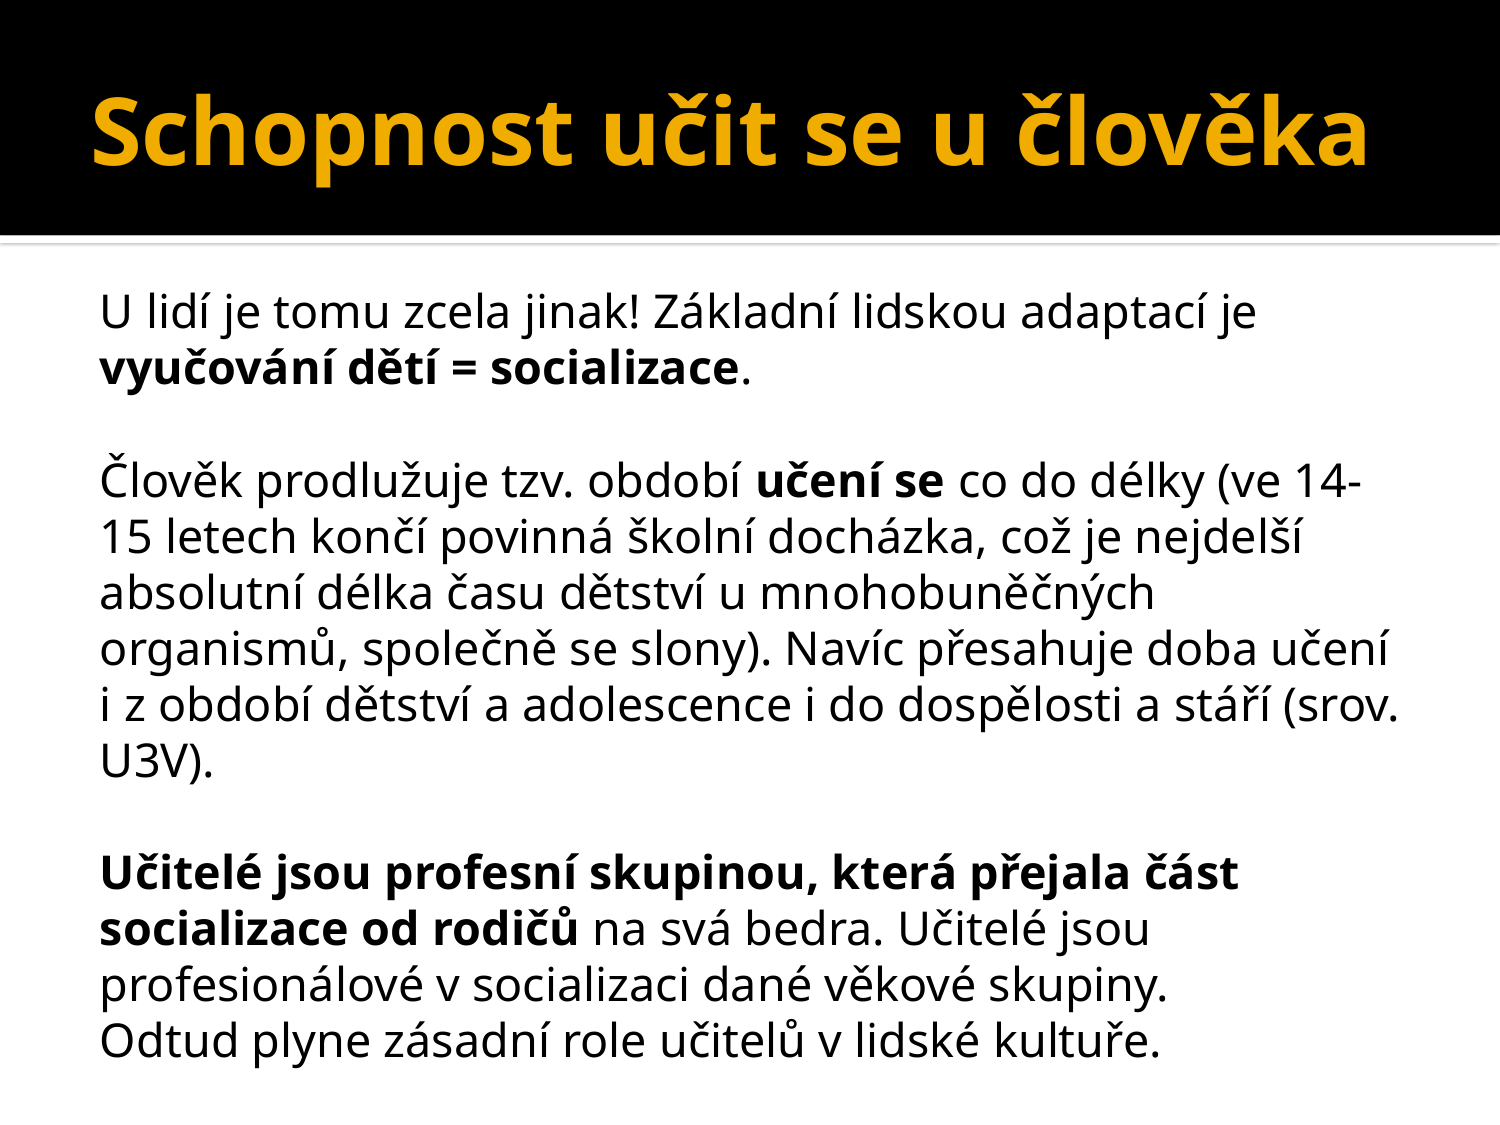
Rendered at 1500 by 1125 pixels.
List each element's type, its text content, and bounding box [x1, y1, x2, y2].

title Schopnost učit se u člověka [75, 25, 1425, 231]
list U lidí je tomu zcela jinak! Základní lidskou adaptací je vyučování dětí = socializace. Člověk prodlužuje tzv. období učení se co do délky (ve 14-15 letech končí povinná školní docházka, což je nejdelší absolutní délka času dětství u mnohobuněčných organismů, společně se slony). Navíc přesahuje doba učení i z období dětství a adolescence i do dospělosti a stáří (srov. U3V). Učitelé jsou profesní skupinou, která přejala část socializace od rodičů na svá bedra. Učitelé jsou profesionálové v socializaci dané věkové skupiny. Odtud plyne zásadní role učitelů v lidské kultuře. [75, 267, 1425, 1083]
